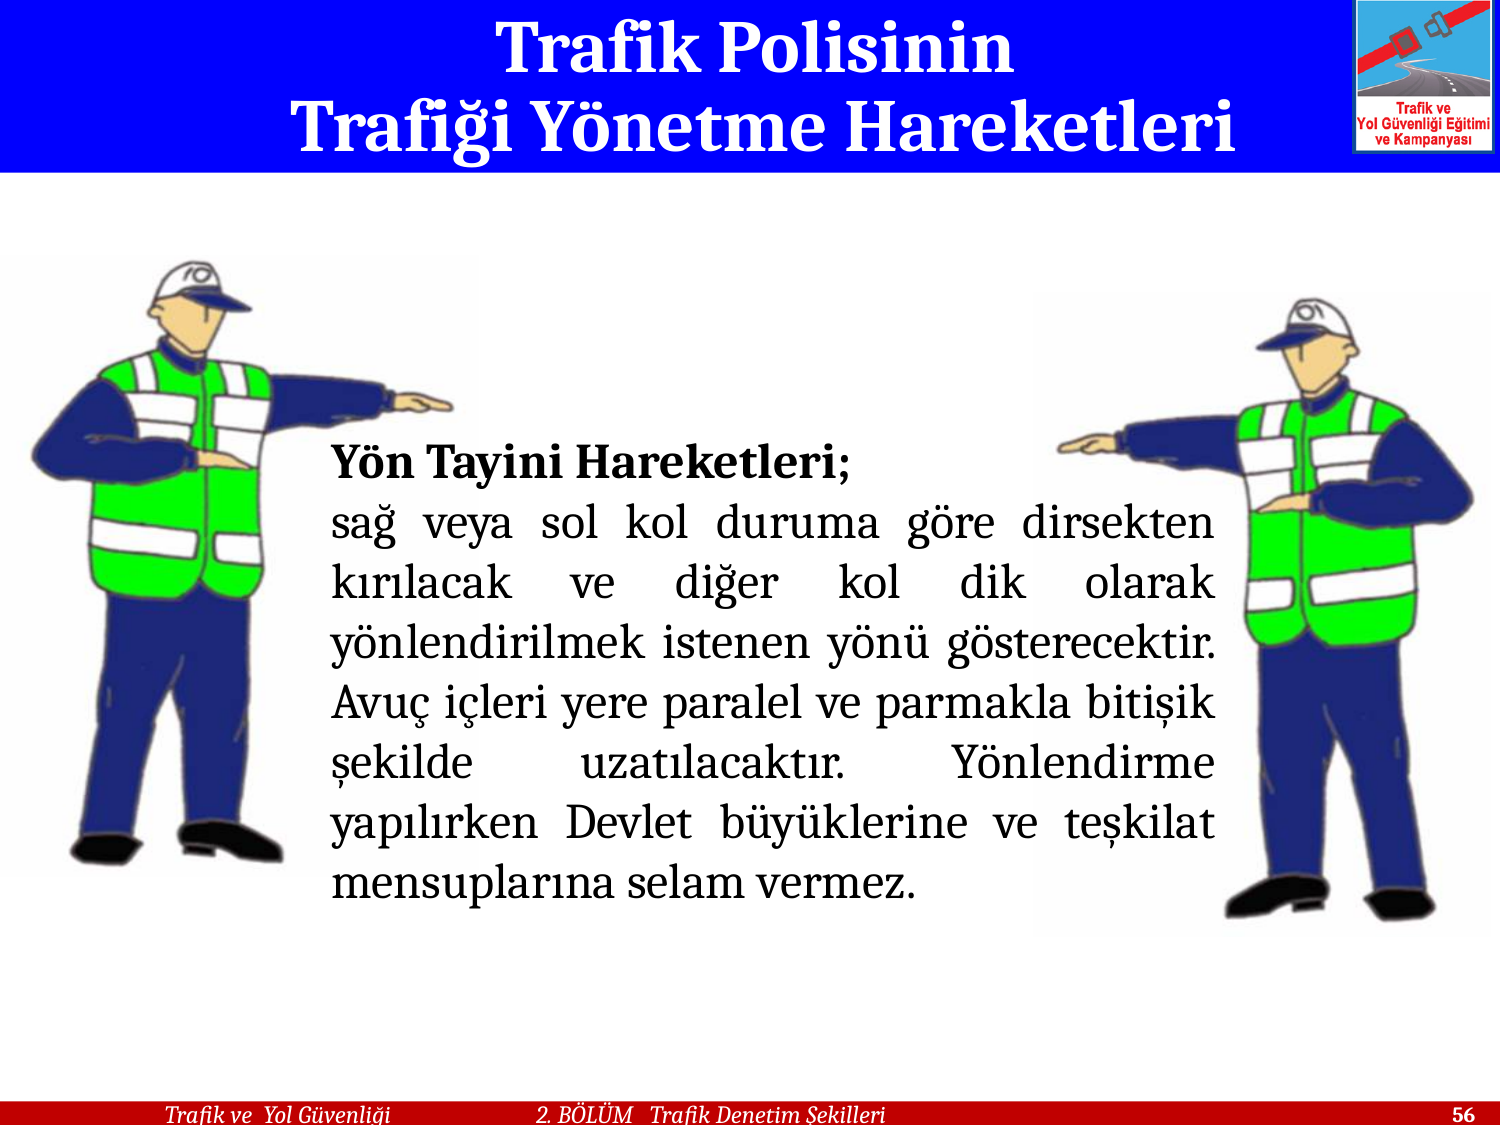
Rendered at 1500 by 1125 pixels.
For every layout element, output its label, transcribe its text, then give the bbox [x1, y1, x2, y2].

slide_number 56 [1421, 1101, 1500, 1125]
text_box Yön Tayini Hareketleri; sağ veya sol kol duruma göre dirsekten kırılacak ve diğer kol dik olarak yönlendirilmek istenen yönü gösterecektir. Avuç içleri yere paralel ve parmakla bitişik şekilde uzatılacaktır. Yönlendirme yapılırken Devlet büyüklerine ve teşkilat mensuplarına selam vermez. [316, 421, 1028, 917]
picture [1033, 292, 1491, 938]
picture [0, 255, 479, 877]
picture [1352, 0, 1495, 154]
text_box Trafik ve Yol Güvenliği 2. BÖLÜM Trafik Denetim Şekilleri [0, 1099, 1500, 1125]
text_box Trafik Polisinin Trafiği Yönetme Hareketleri [81, 0, 1430, 174]
text_box [0, 0, 1500, 175]
